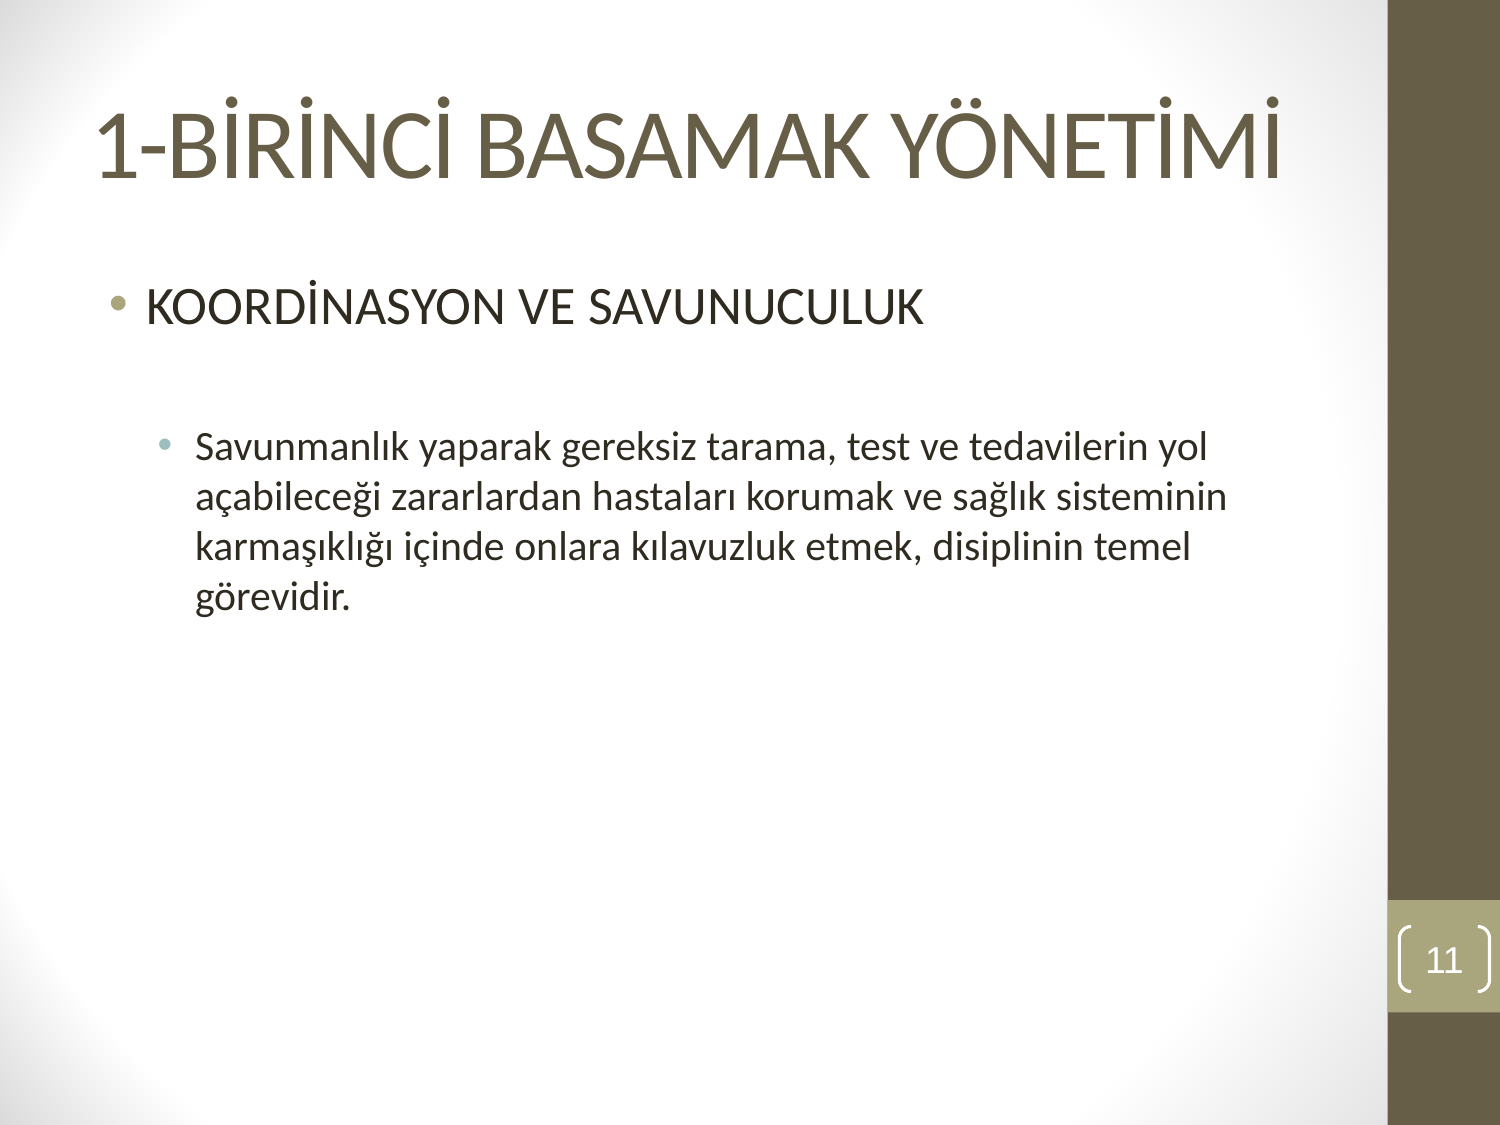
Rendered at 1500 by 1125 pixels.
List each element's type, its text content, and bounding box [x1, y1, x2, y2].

list KOORDİNASYON VE SAVUNUCULUK Savunmanlık yaparak gereksiz tarama, test ve tedavilerin yol açabileceği zararlardan hastaları korumak ve sağlık sisteminin karmaşıklığı içinde onlara kılavuzluk etmek, disiplinin temel görevidir. [75, 262, 1325, 1050]
slide_number 11 [1397, 924, 1492, 994]
picture [0, 0, 1387, 1125]
title 1-BİRİNCİ BASAMAK YÖNETİMİ [75, 45, 1325, 233]
